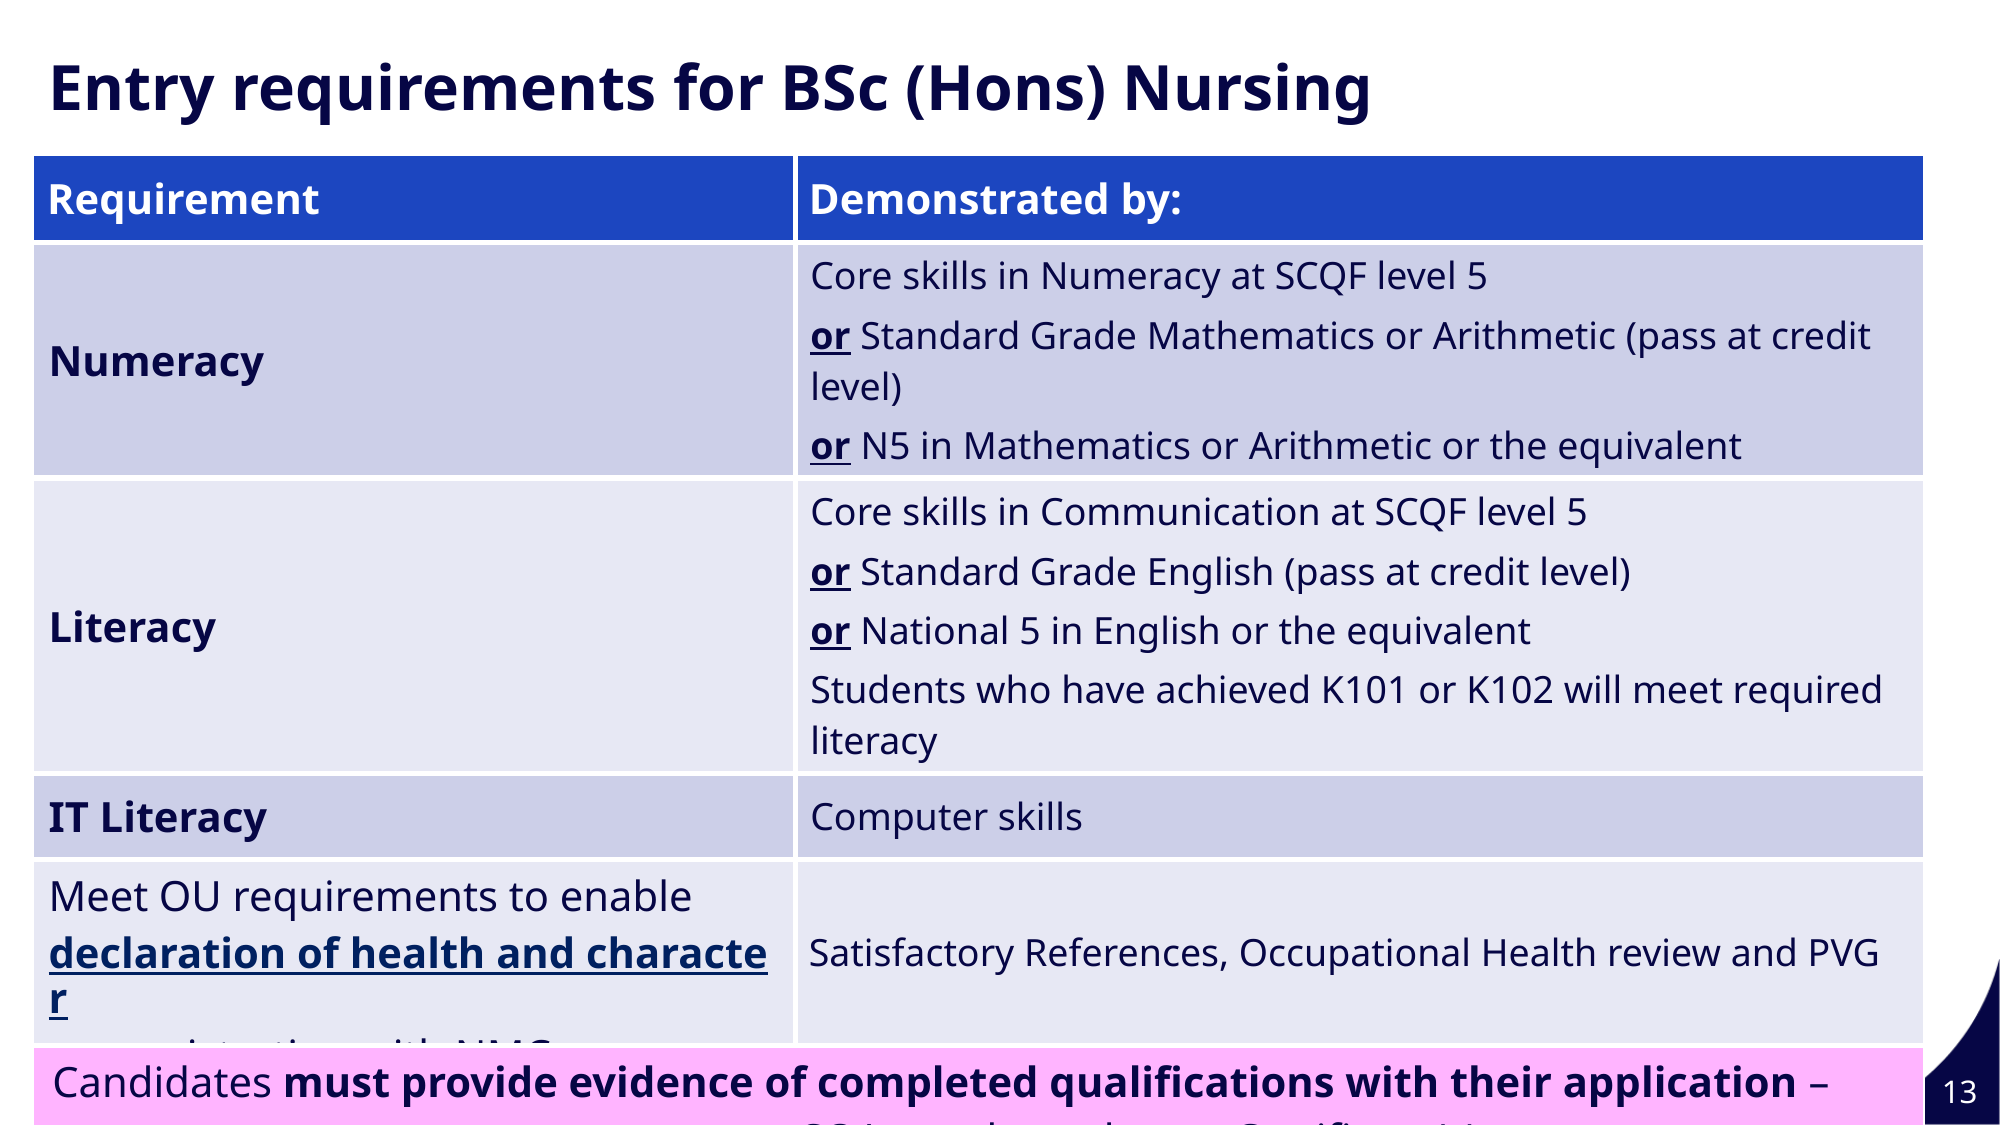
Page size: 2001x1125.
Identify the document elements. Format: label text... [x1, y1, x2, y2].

table_cell Meet OU requirements to enable declaration of health and character on registration with NMC [34, 862, 793, 1043]
table_cell Candidates must provide evidence of completed qualifications with their application – SQA or other relevant Certificate(s) [34, 1048, 1923, 1125]
table_header Requirement [34, 156, 793, 240]
table_cell Core skills in Numeracy at SCQF level 5 or Standard Grade Mathematics or Arithmetic (pass at credit level) or N5 in Mathematics or Arithmetic or the equivalent [798, 245, 1923, 475]
table_cell Computer skills [798, 776, 1923, 857]
table_cell Core skills in Communication at SCQF level 5 or Standard Grade English (pass at credit level) or National 5 in English or the equivalent Students who have achieved K101 or K102 will meet required literacy [798, 481, 1923, 771]
table_cell Literacy [34, 481, 793, 771]
picture [1925, 959, 2000, 1125]
list Entry requirements for BSc (Hons) Nursing [33, 32, 1967, 115]
table_header Demonstrated by: [798, 156, 1923, 240]
table_cell Numeracy [34, 245, 793, 475]
table_cell IT Literacy [34, 776, 793, 857]
table_cell Satisfactory References, Occupational Health review and PVG [798, 862, 1923, 1043]
